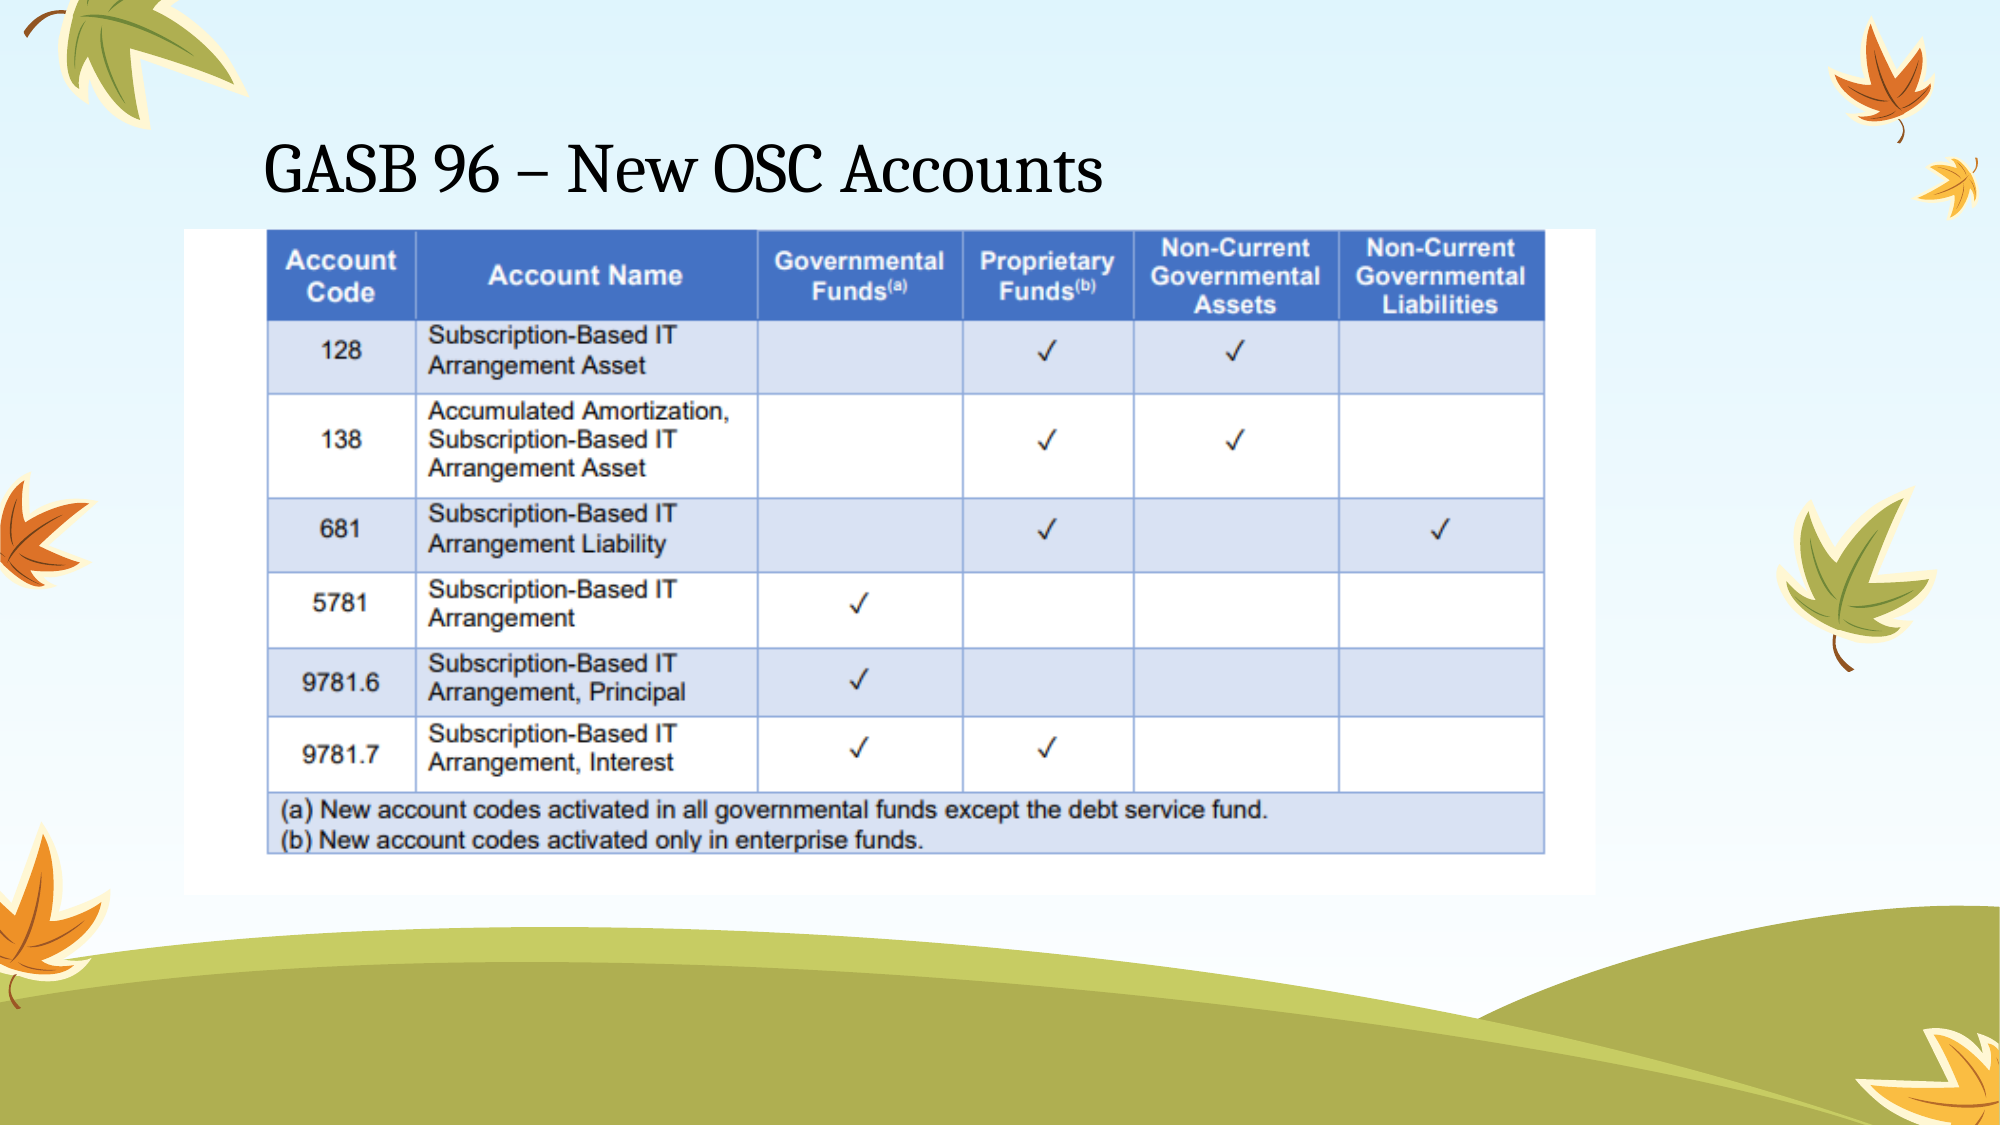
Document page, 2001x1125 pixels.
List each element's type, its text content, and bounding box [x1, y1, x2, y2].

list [184, 229, 1596, 896]
title GASB 96 – New OSC Accounts [249, 12, 1749, 216]
